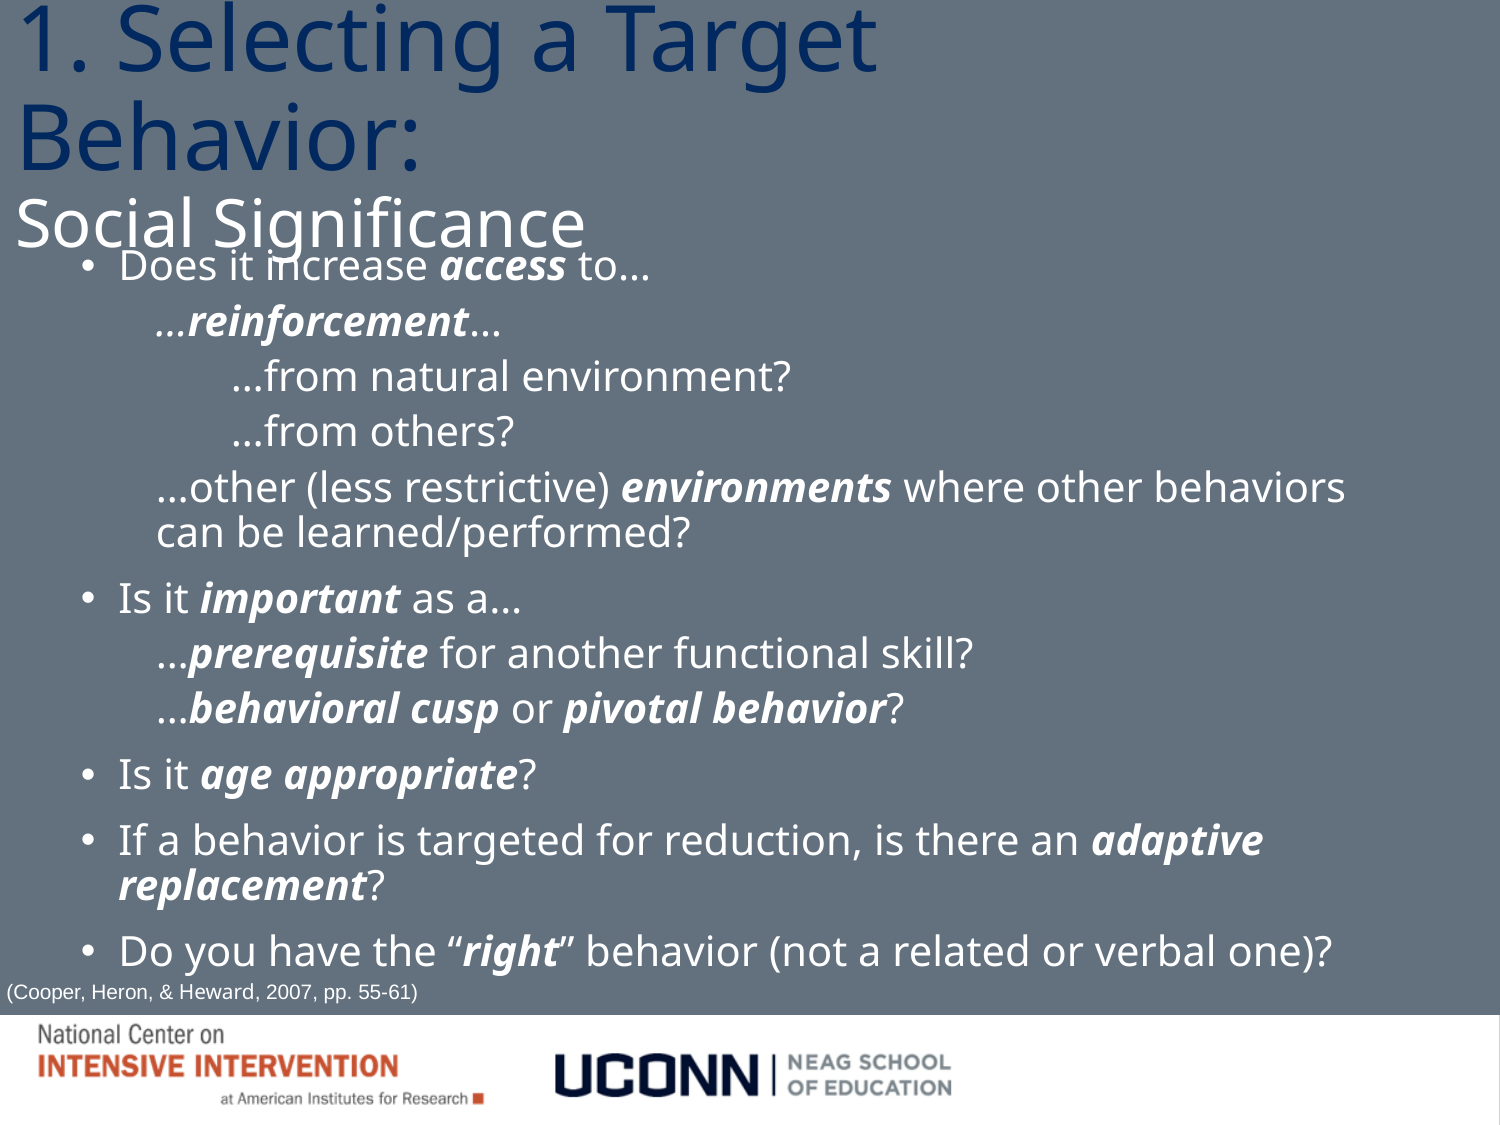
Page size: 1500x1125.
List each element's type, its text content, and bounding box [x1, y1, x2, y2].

picture [0, 1015, 1500, 1125]
list Does it increase access to… …reinforcement… …from natural environment? …from others? …other (less restrictive) environments where other behaviors can be learned/performed? Is it important as a… …prerequisite for another functional skill? …behavioral cusp or pivotal behavior? Is it age appropriate? If a behavior is targeted for reduction, is there an adaptive replacement? Do you have the “right” behavior (not a related or verbal one)? [65, 237, 1411, 971]
text_box (Cooper, Heron, & Heward, 2007, pp. 55-61) [0, 971, 433, 1012]
title 1. Selecting a Target Behavior: Social Significance [0, 18, 1294, 236]
